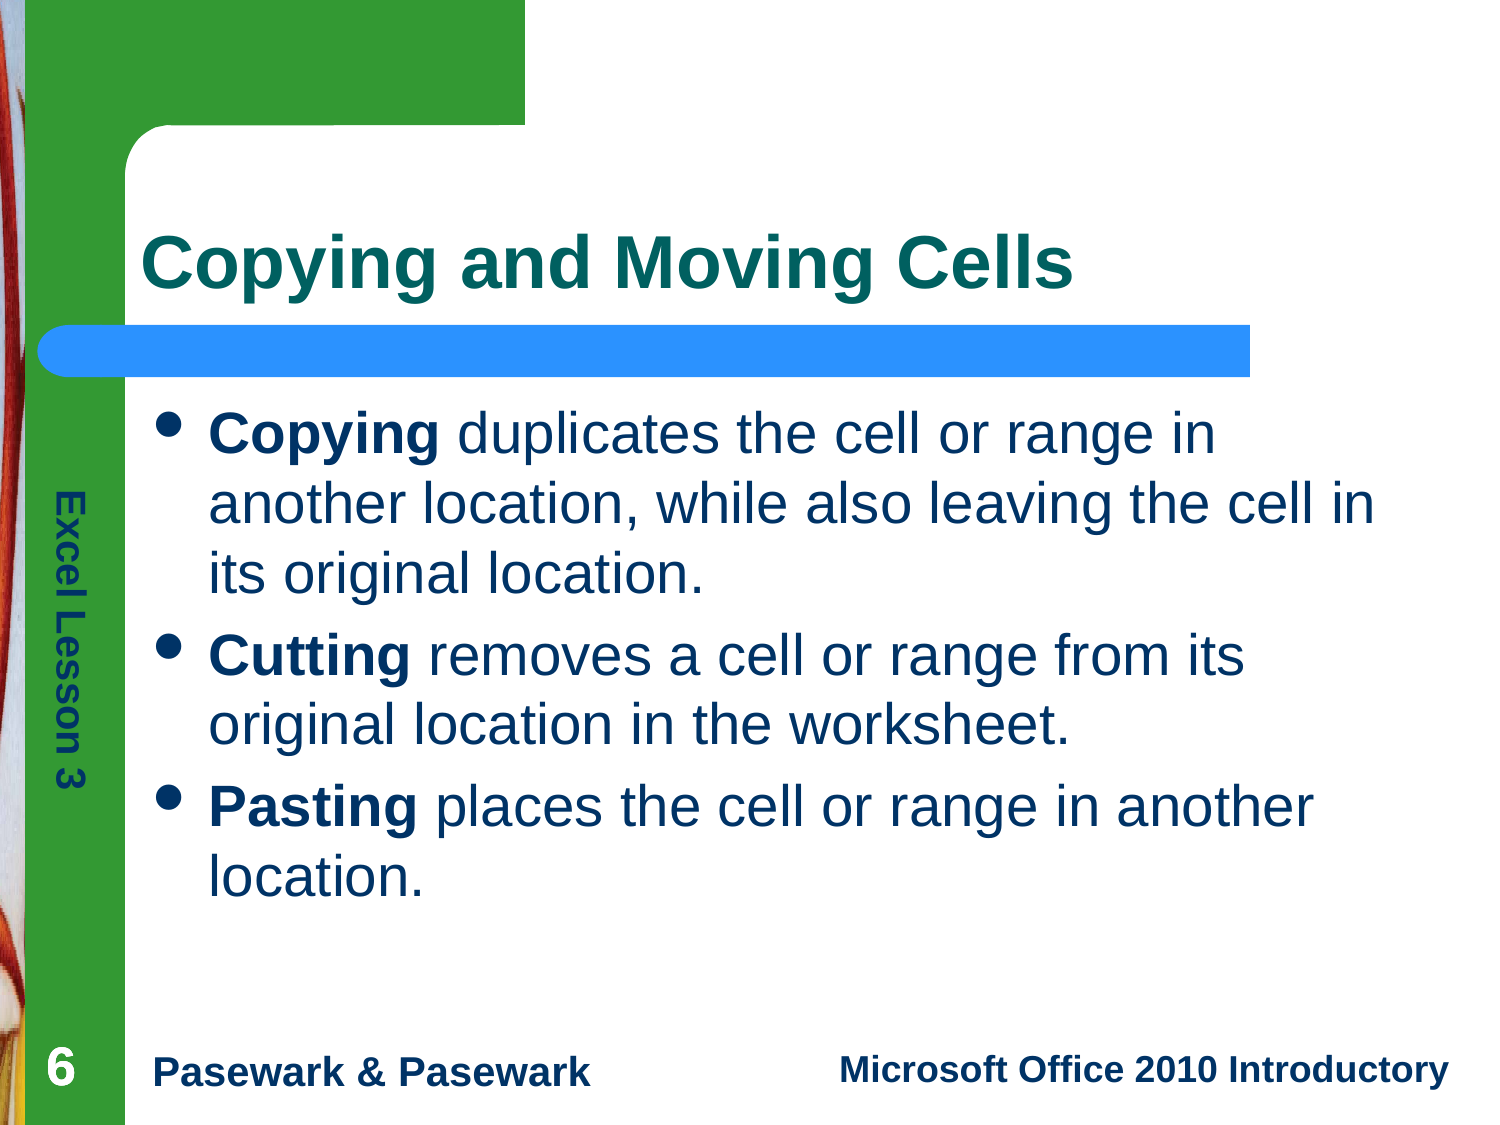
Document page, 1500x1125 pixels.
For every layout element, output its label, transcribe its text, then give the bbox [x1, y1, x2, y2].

list Copying duplicates the cell or range in another location, while also leaving the cell in its original location. Cutting removes a cell or range from its original location in the worksheet. Pasting places the cell or range in another location. [137, 387, 1400, 1038]
text_box 6 [13, 1023, 111, 1105]
picture [0, 0, 25, 1125]
title Copying and Moving Cells [124, 124, 1500, 313]
